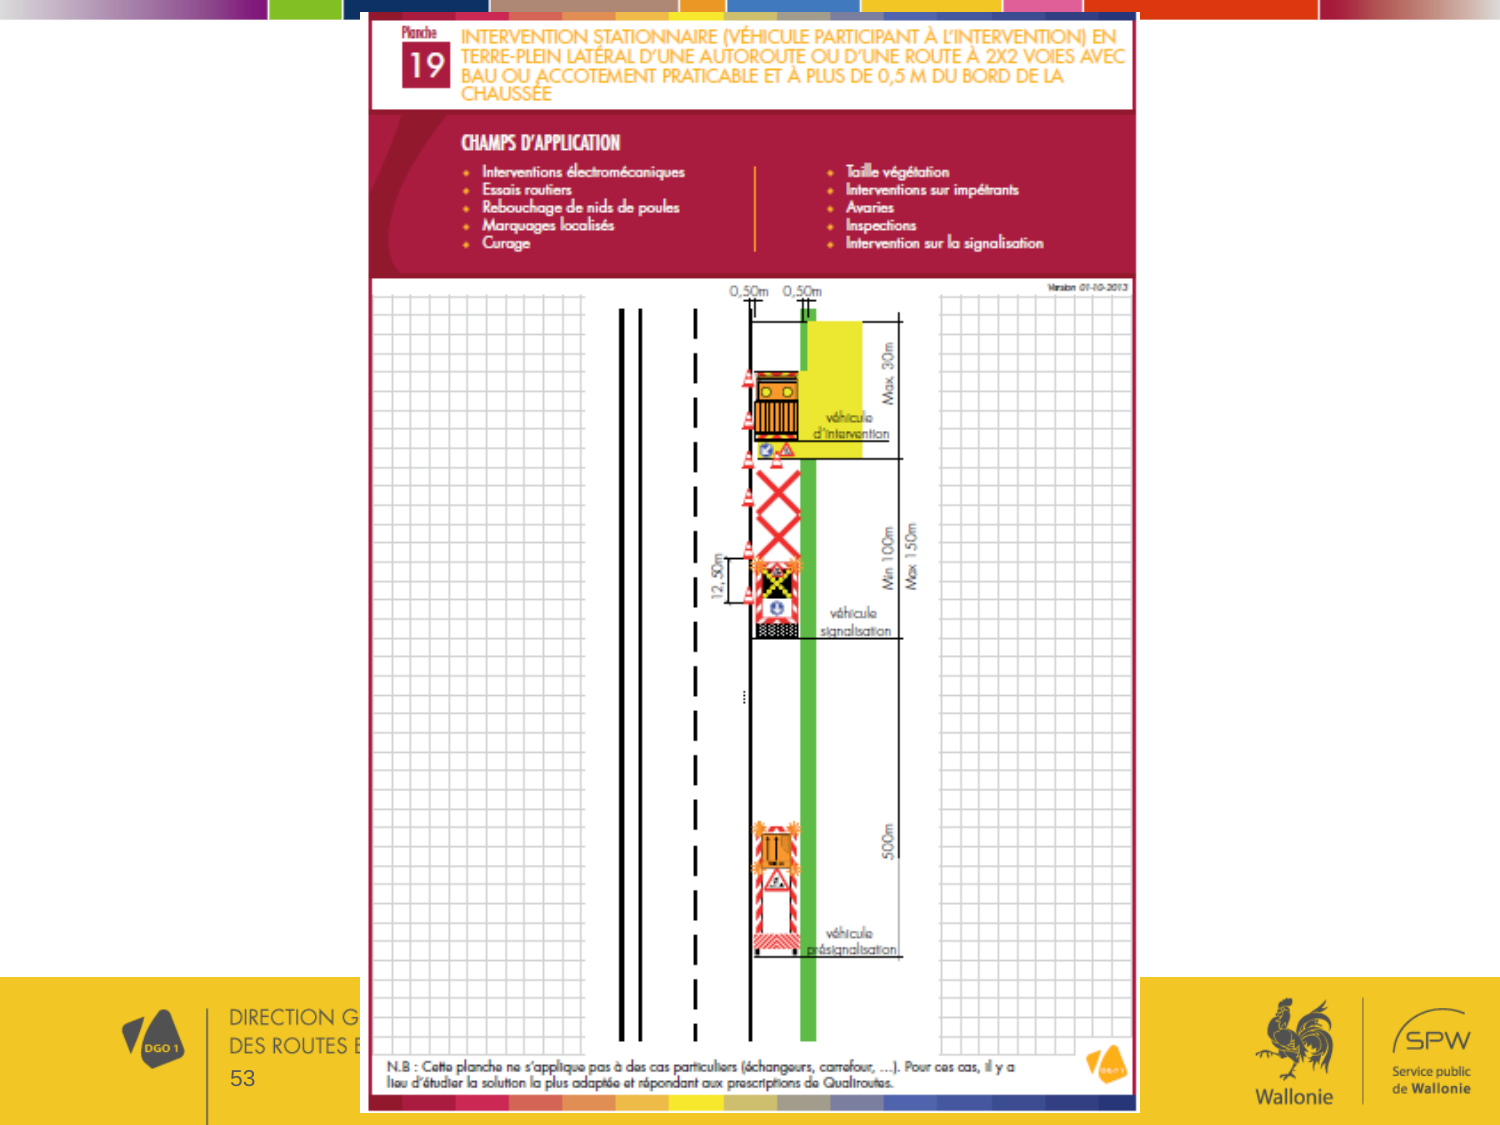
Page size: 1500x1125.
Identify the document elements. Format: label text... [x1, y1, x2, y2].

picture [0, 0, 1500, 1125]
slide_number 53 [229, 1062, 354, 1093]
